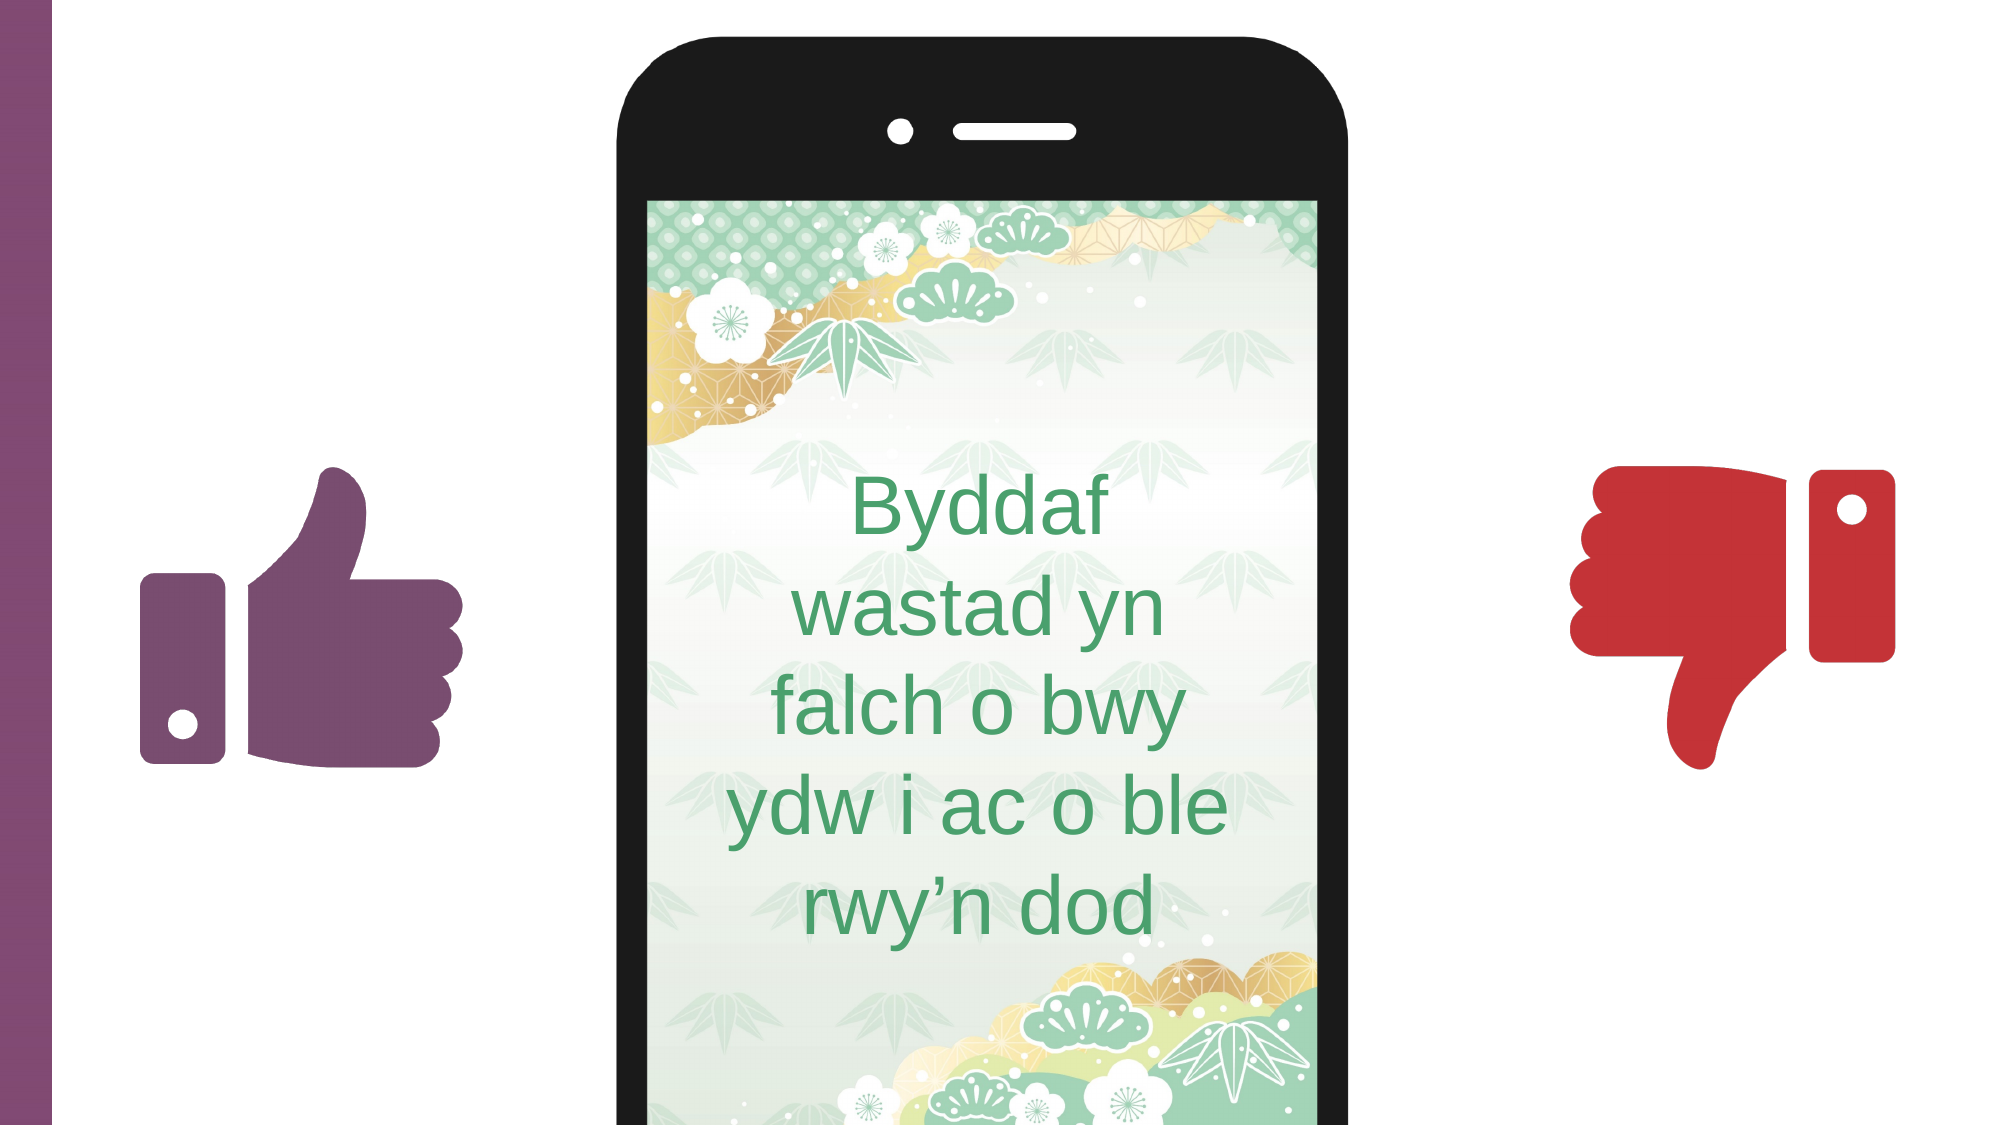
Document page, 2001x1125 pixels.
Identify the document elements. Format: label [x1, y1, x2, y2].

picture [134, 464, 476, 770]
picture [570, 0, 1430, 1125]
picture [1563, 464, 1898, 770]
picture [0, 0, 52, 1125]
